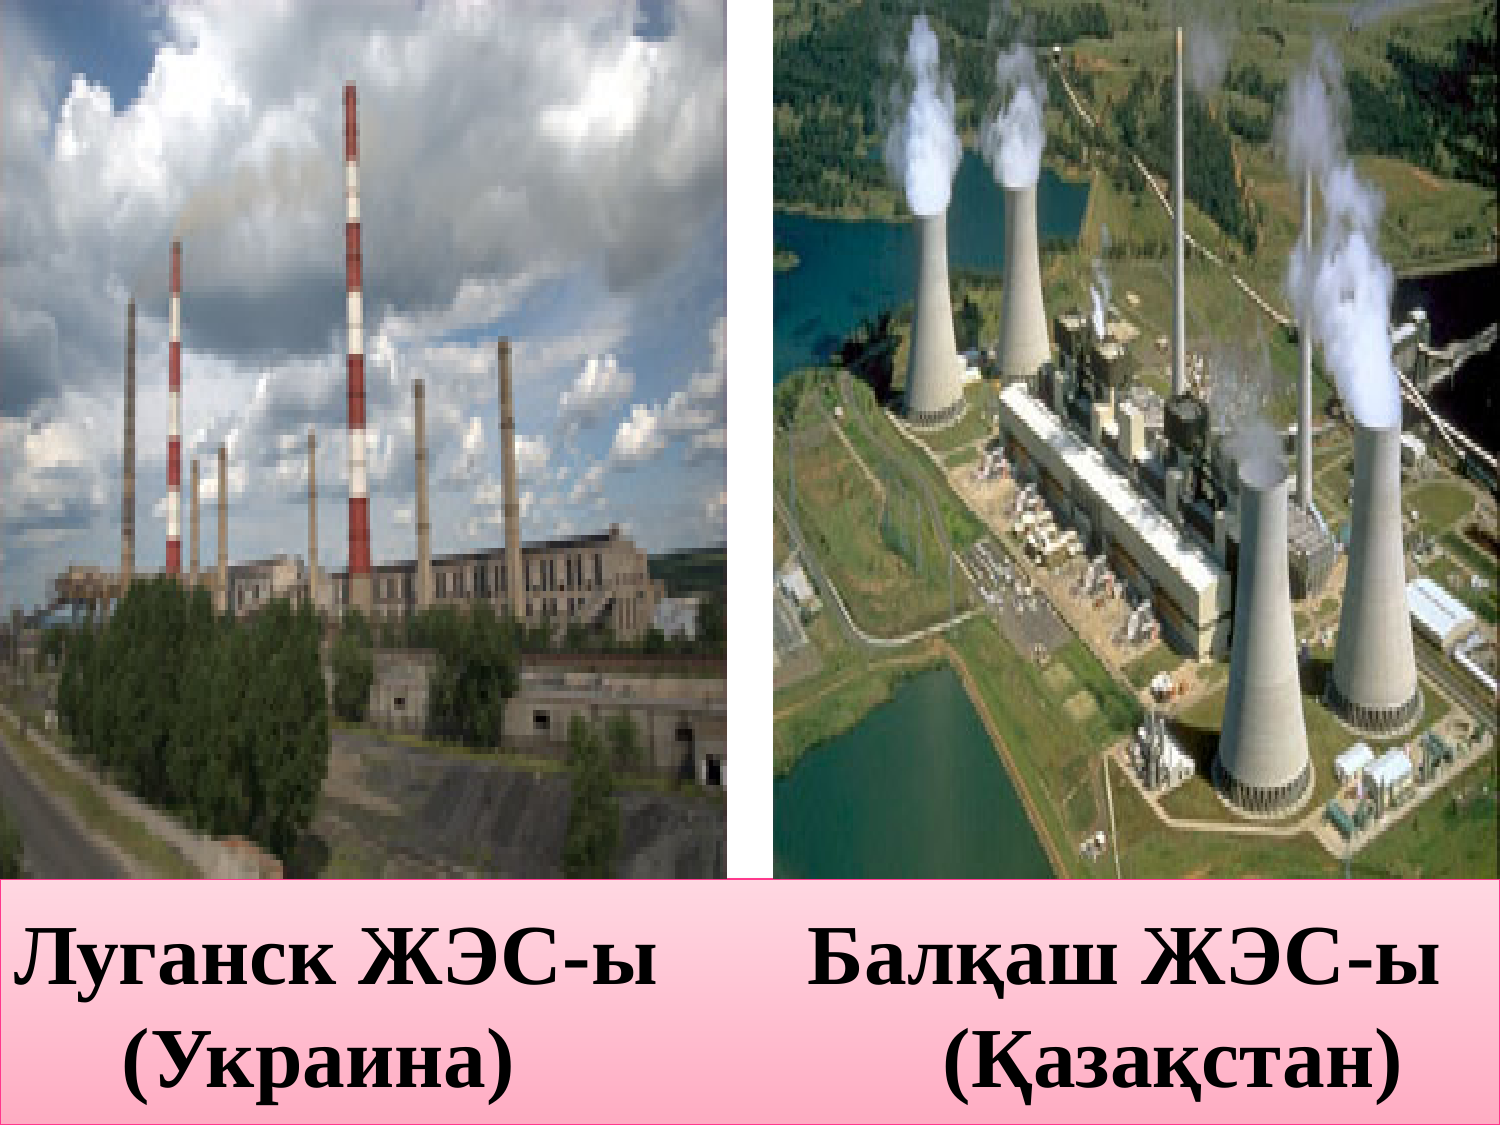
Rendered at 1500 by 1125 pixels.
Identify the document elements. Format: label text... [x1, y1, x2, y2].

title Луганск ЖЭС-ы Балқаш ЖЭС-ы (Украина) (Қазақстан) [0, 878, 1500, 1125]
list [773, 0, 1500, 880]
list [0, 0, 727, 880]
